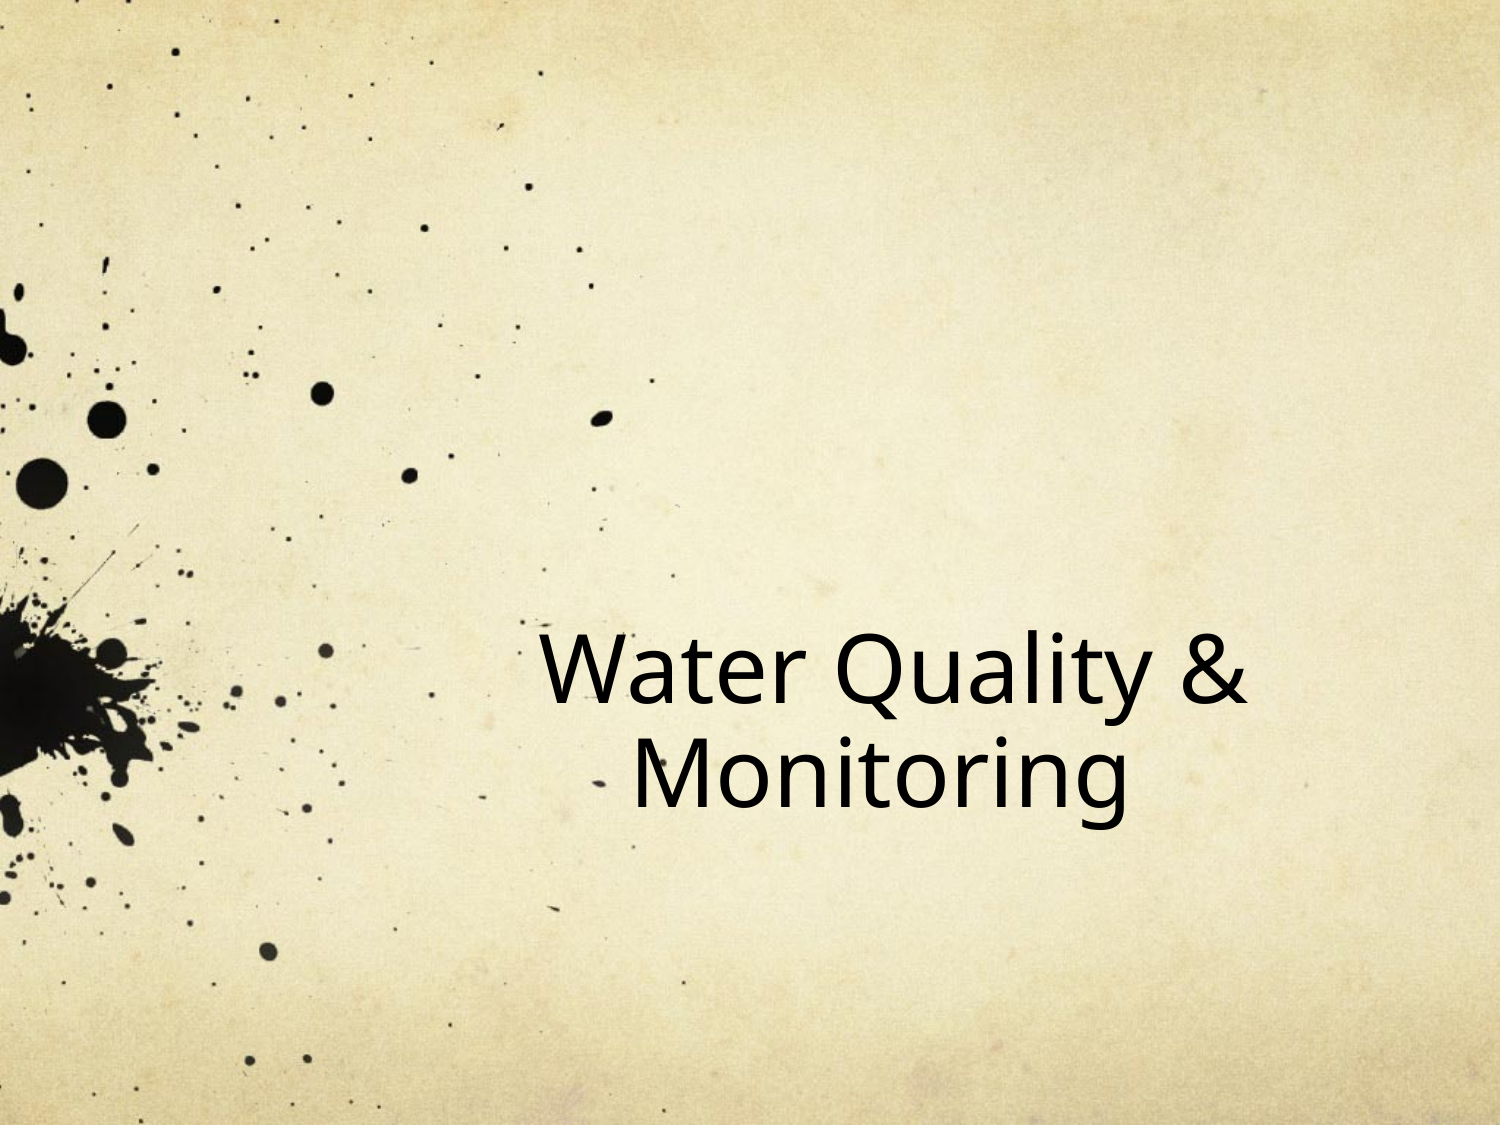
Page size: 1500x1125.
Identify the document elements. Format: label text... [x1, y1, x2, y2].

title Water Quality & Monitoring [362, 512, 1425, 827]
picture [0, 0, 1500, 1125]
